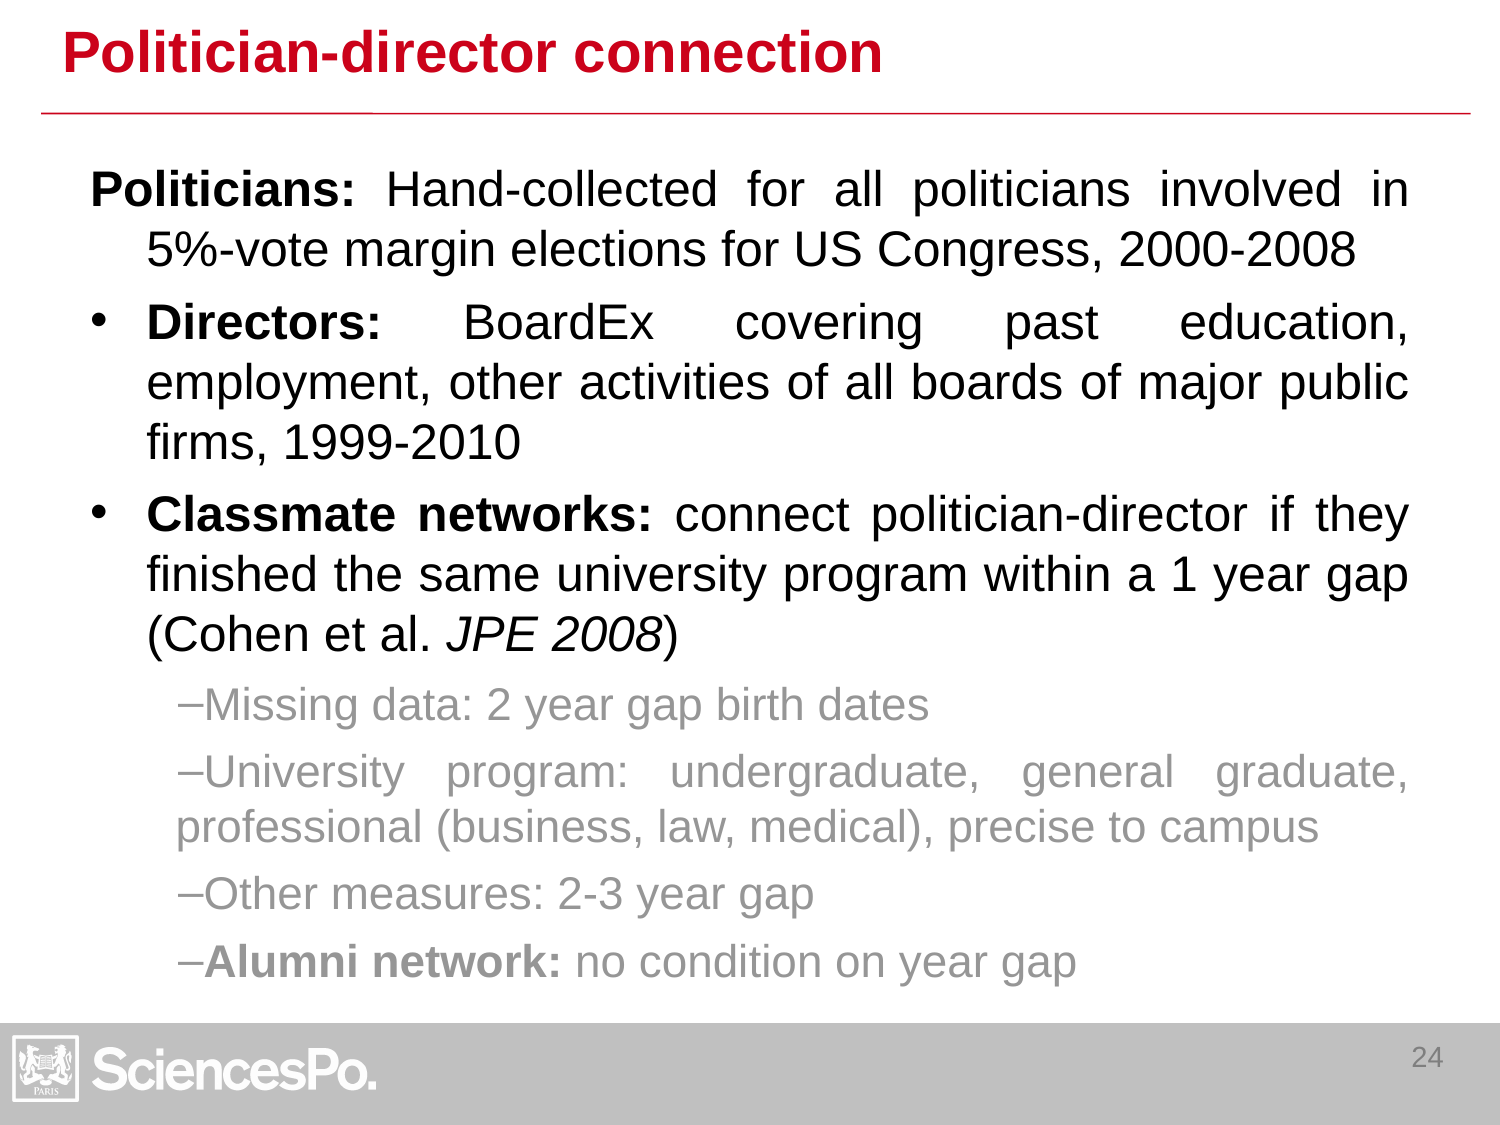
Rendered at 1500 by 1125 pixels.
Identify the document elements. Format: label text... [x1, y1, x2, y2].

list Politicians: Hand-collected for all politicians involved in 5%-vote margin elections for US Congress, 2000-2008 Directors: BoardEx covering past education, employment, other activities of all boards of major public firms, 1999-2010 Classmate networks: connect politician-director if they finished the same university program within a 1 year gap (Cohen et al. JPE 2008) Missing data: 2 year gap birth dates University program: undergraduate, general graduate, professional (business, law, medical), precise to campus Other measures: 2-3 year gap Alumni network: no condition on year gap [75, 149, 1425, 1050]
picture [0, 1023, 388, 1114]
slide_number 24 [1340, 1030, 1459, 1106]
title Politician-director connection [47, 7, 1436, 91]
